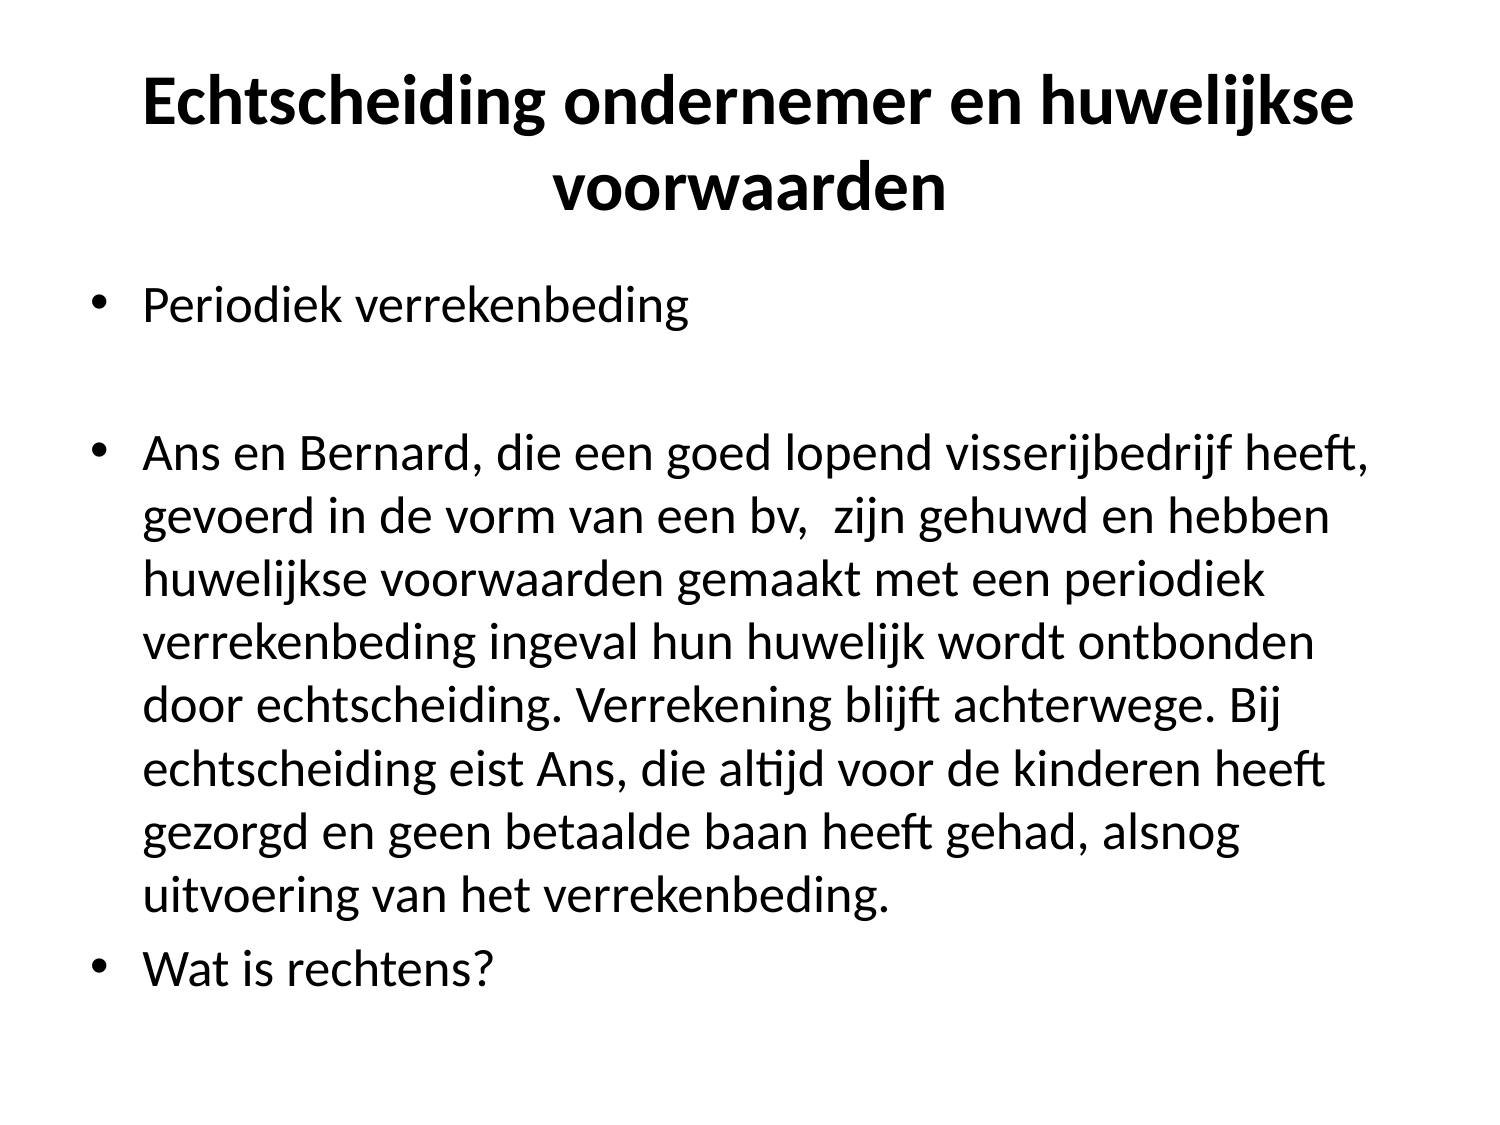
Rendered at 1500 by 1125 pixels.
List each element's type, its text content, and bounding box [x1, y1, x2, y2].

list Periodiek verrekenbeding Ans en Bernard, die een goed lopend visserijbedrijf heeft, gevoerd in de vorm van een bv, zijn gehuwd en hebben huwelijkse voorwaarden gemaakt met een periodiek verrekenbeding ingeval hun huwelijk wordt ontbonden door echtscheiding. Verrekening blijft achterwege. Bij echtscheiding eist Ans, die altijd voor de kinderen heeft gezorgd en geen betaalde baan heeft gehad, alsnog uitvoering van het verrekenbeding. Wat is rechtens? [75, 262, 1425, 1005]
title Echtscheiding ondernemer en huwelijkse voorwaarden [75, 45, 1425, 233]
